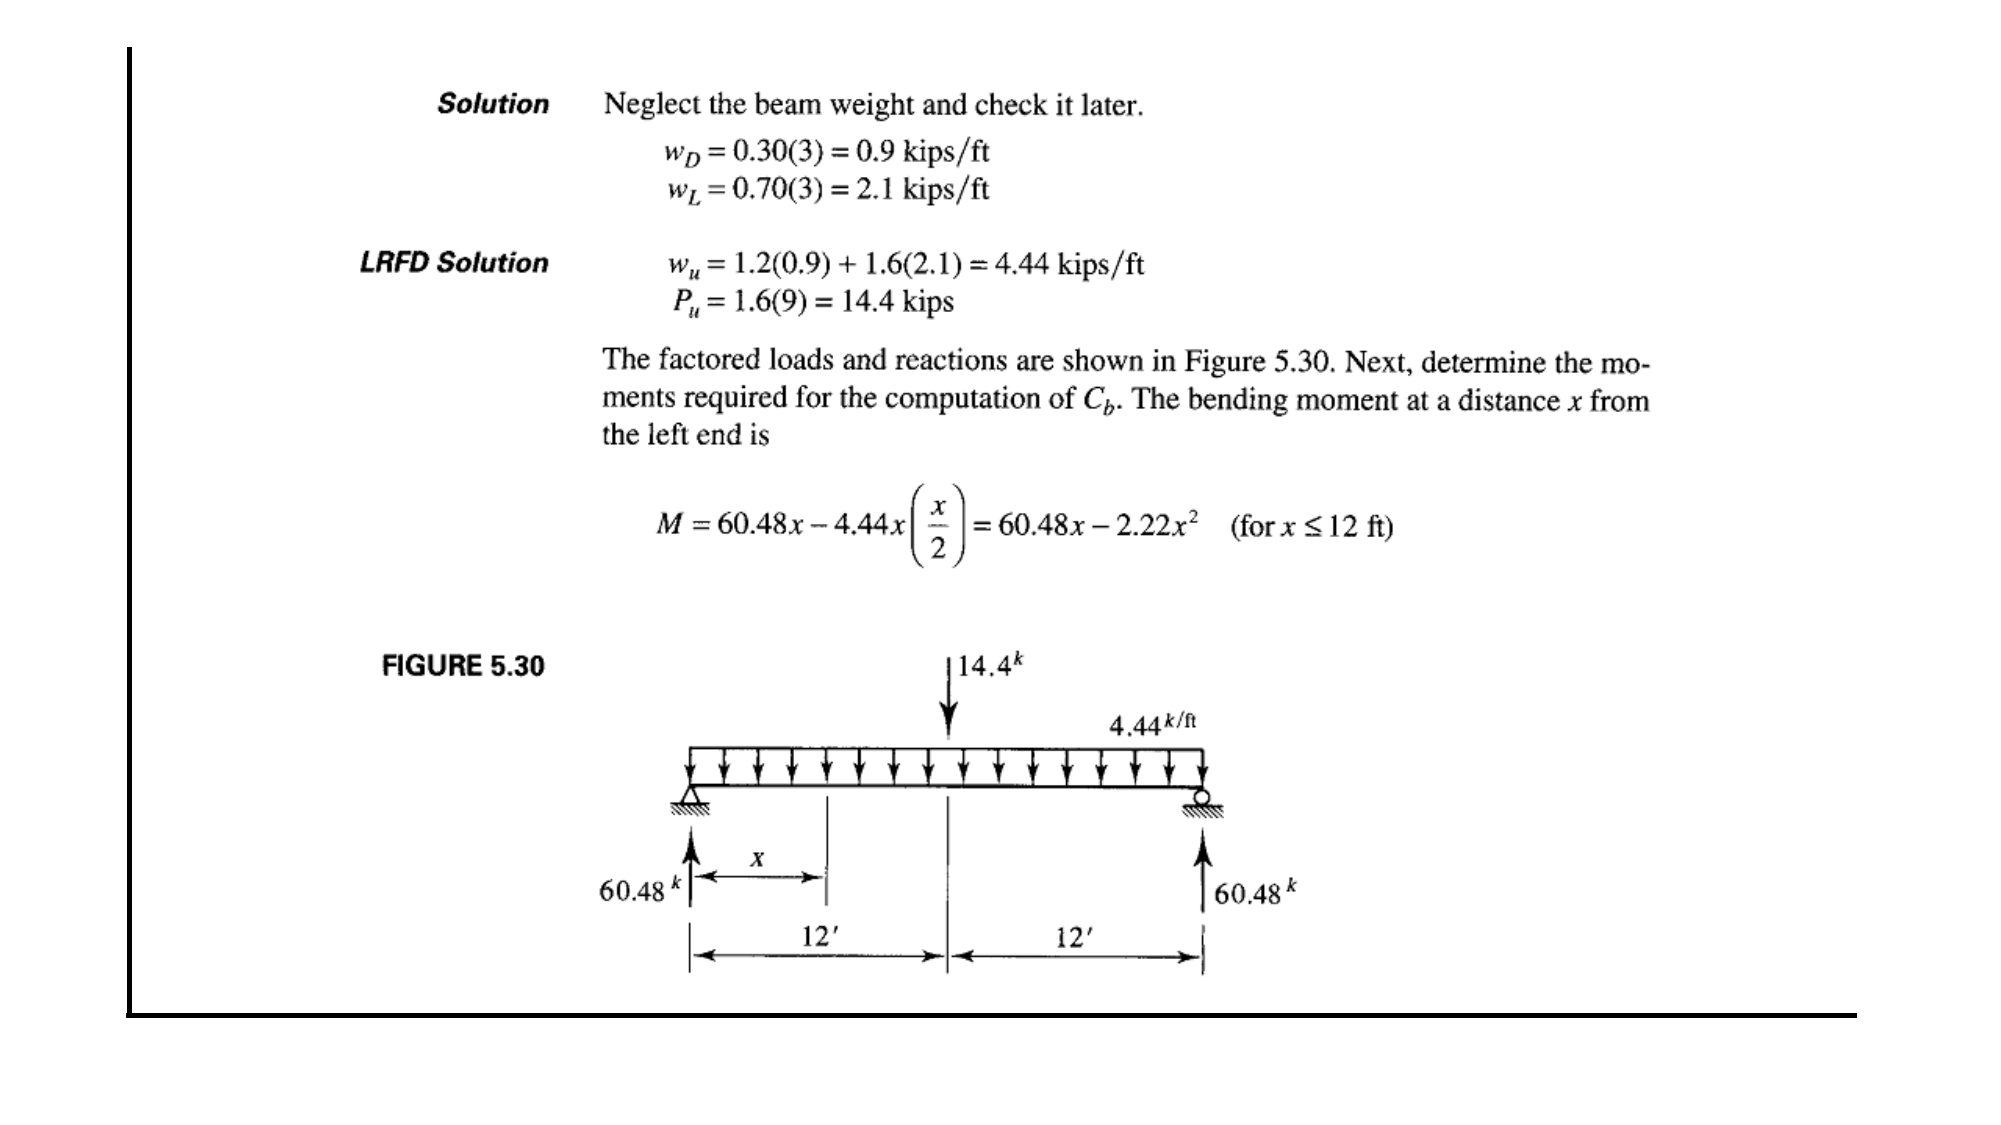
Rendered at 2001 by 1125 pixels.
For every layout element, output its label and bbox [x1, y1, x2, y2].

picture [292, 76, 1690, 984]
